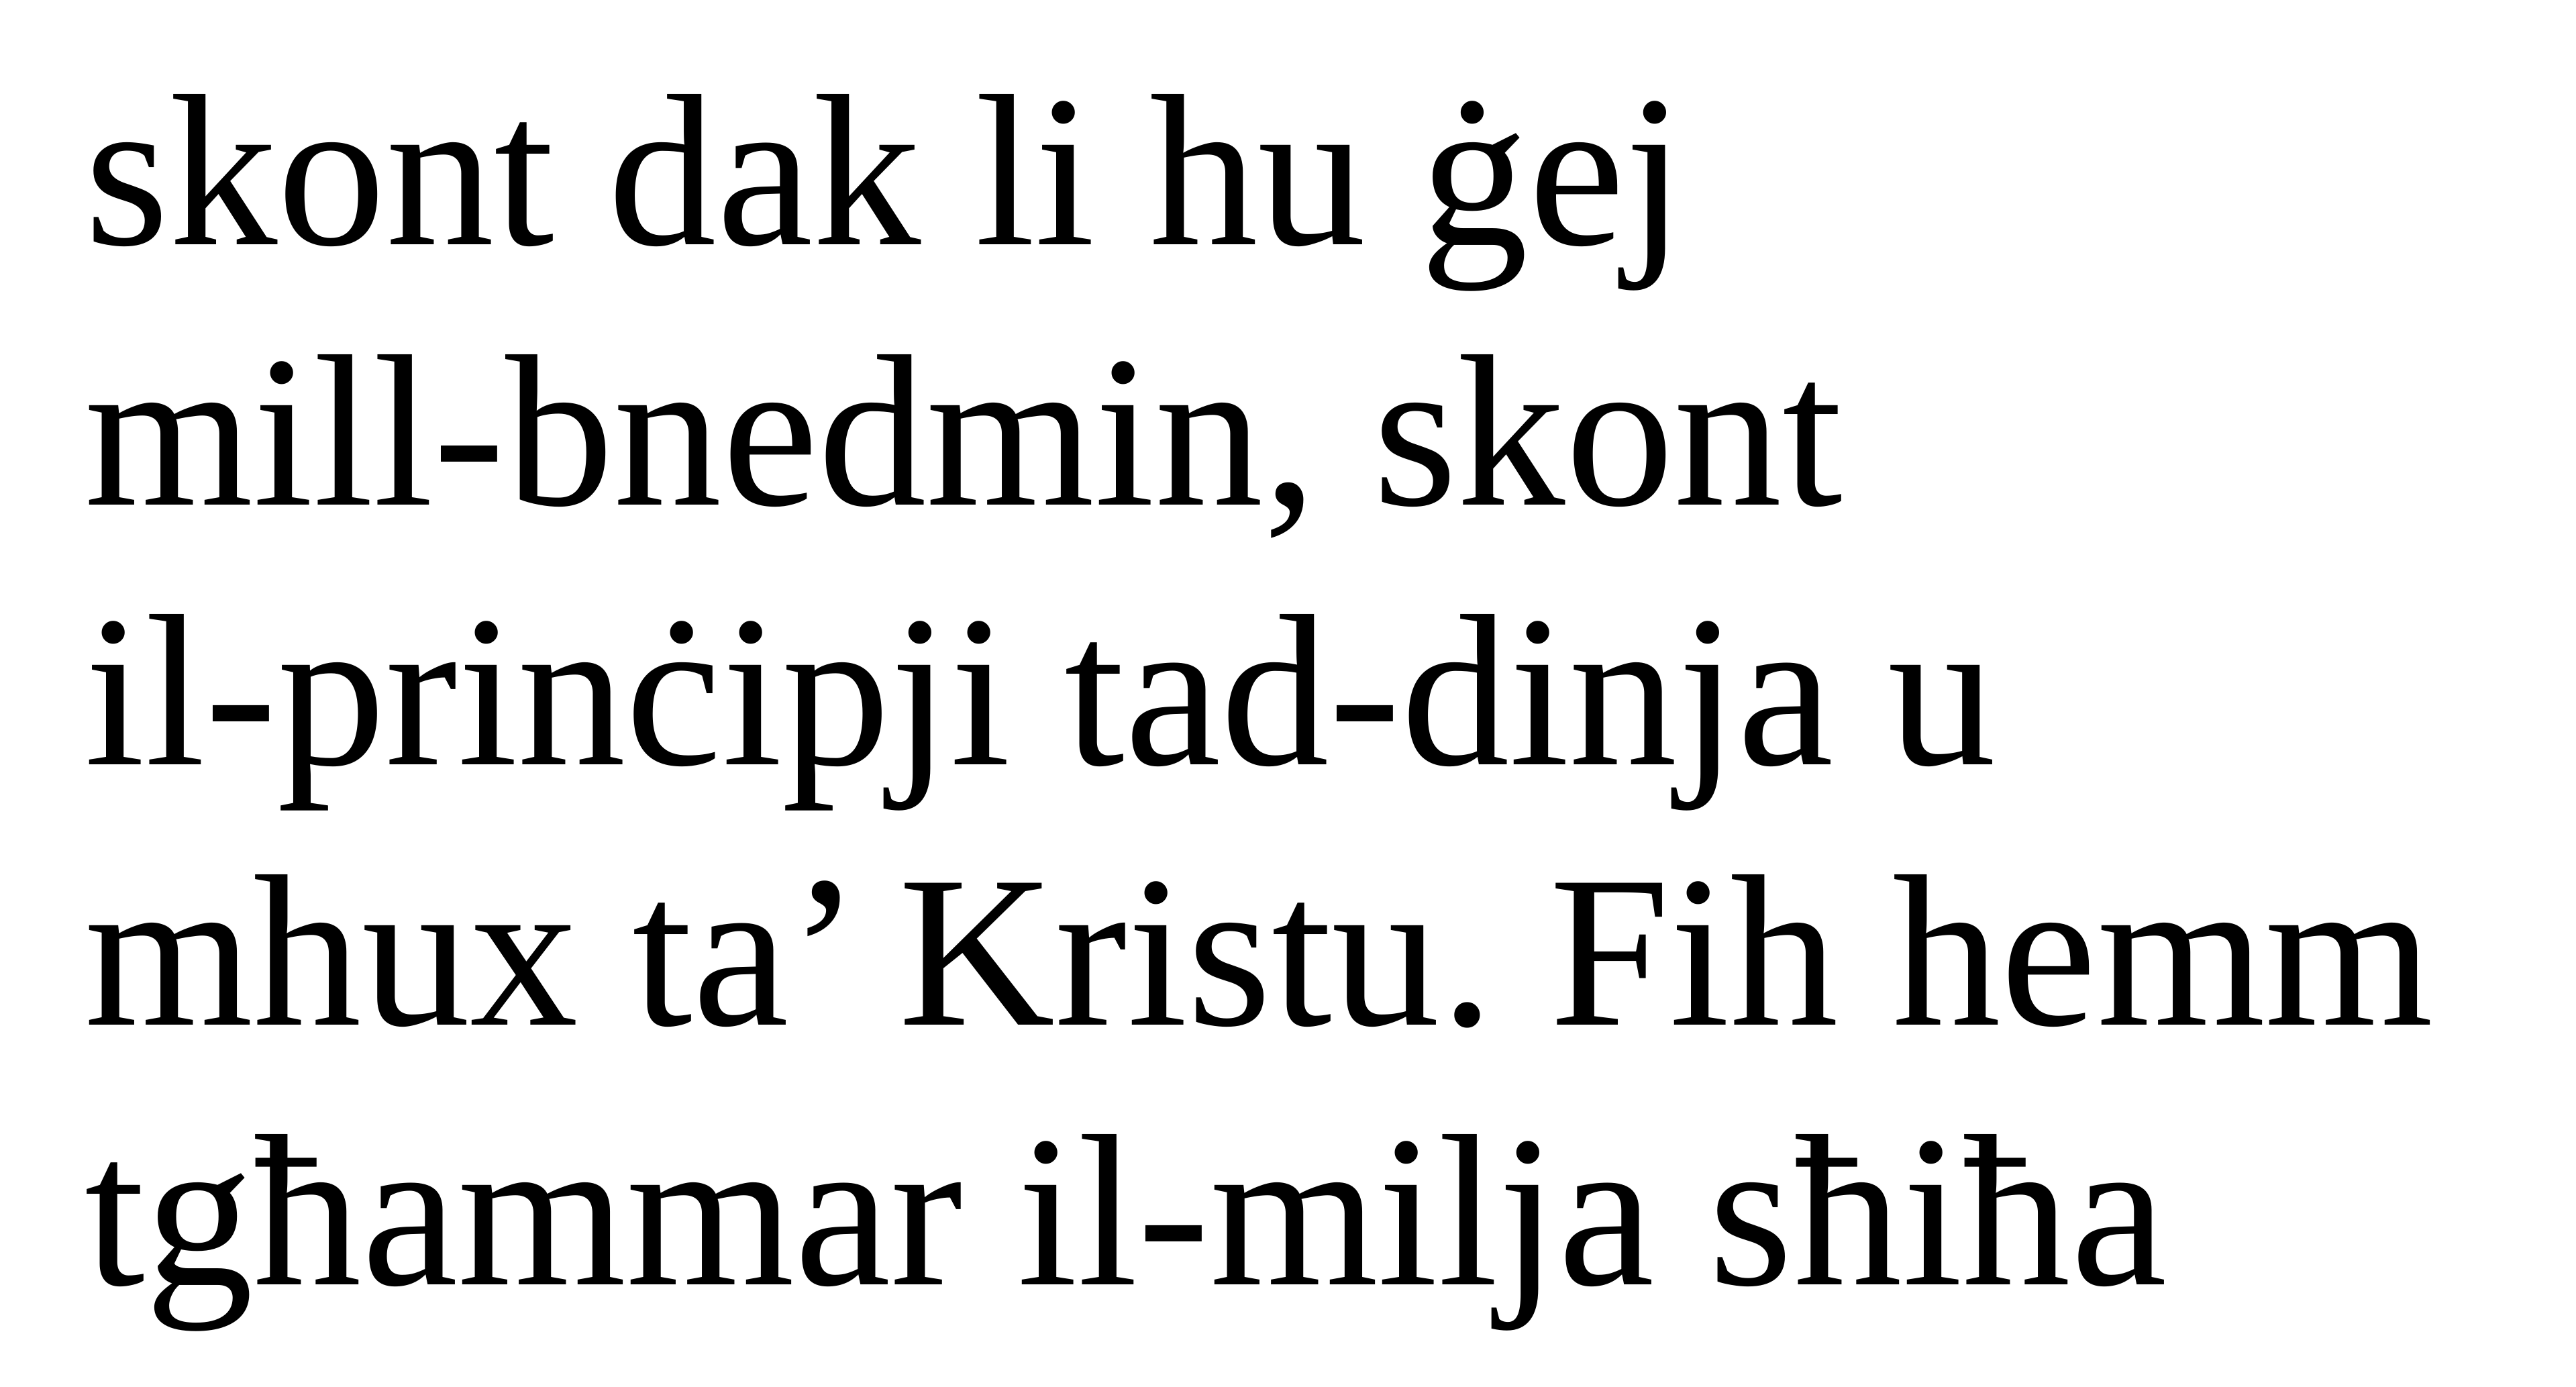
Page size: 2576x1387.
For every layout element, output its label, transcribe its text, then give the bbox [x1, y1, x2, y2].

text_box skont dak li hu ġej mill-bnedmin, skont il-prinċipji tad-dinja u mhux ta’ Kristu. Fih hemm tgħammar il-milja sħiħa [74, 23, 2509, 1333]
